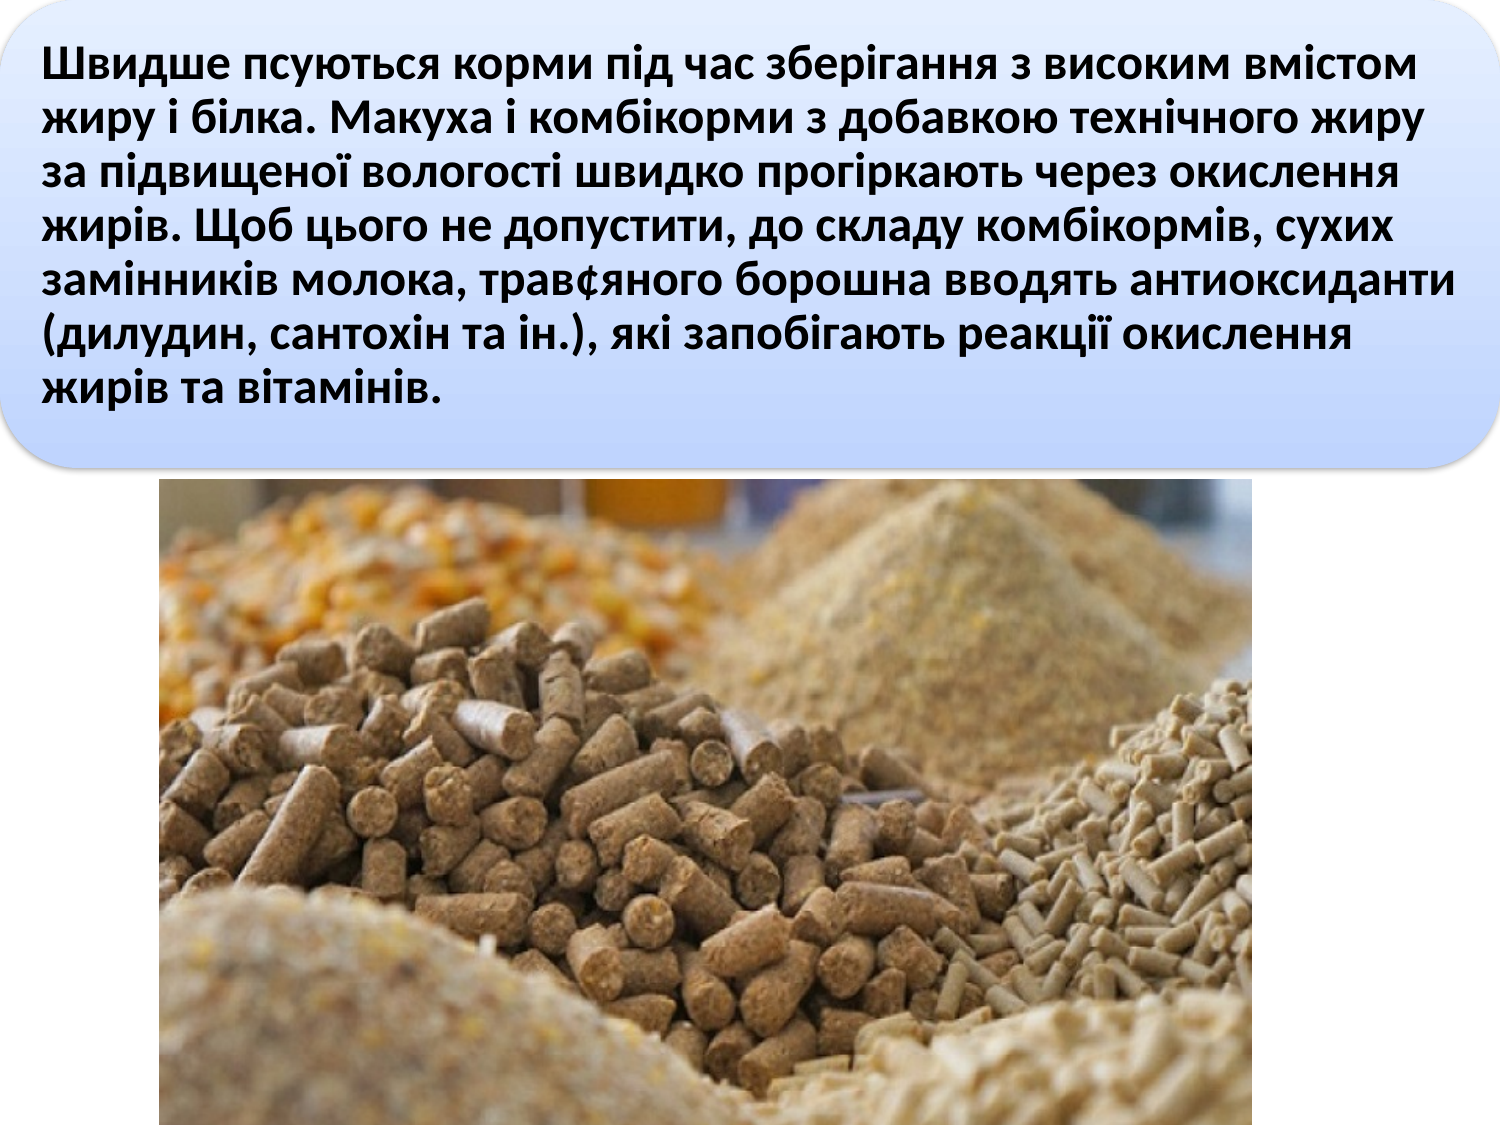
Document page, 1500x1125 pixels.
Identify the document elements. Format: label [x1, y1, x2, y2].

picture [159, 479, 1252, 1125]
text_box [0, 0, 1500, 537]
